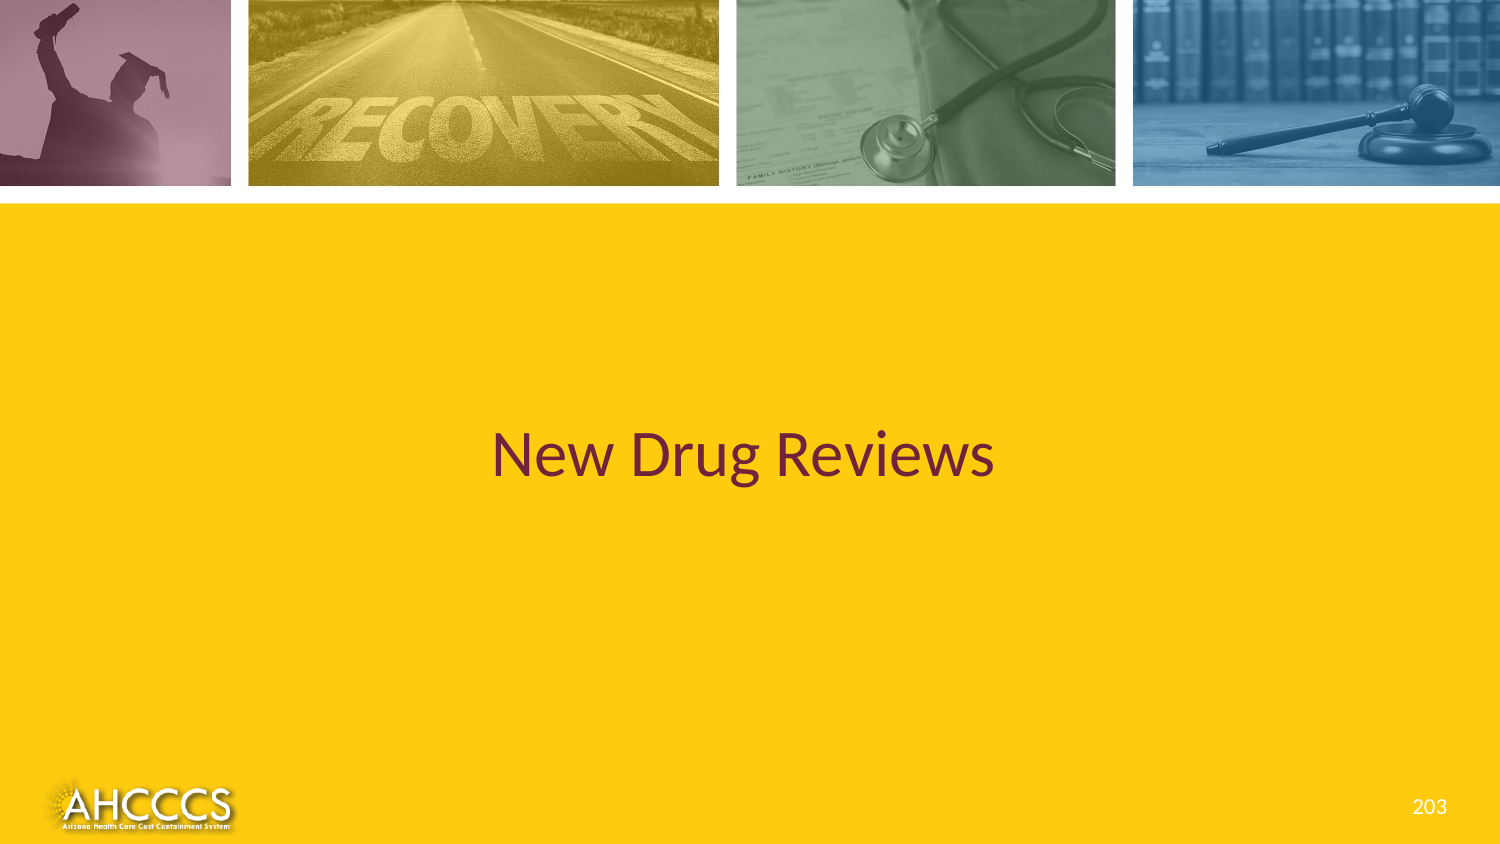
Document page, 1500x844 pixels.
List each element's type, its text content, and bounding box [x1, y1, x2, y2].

picture [0, 0, 1500, 844]
title New Drug Reviews [87, 250, 1400, 497]
